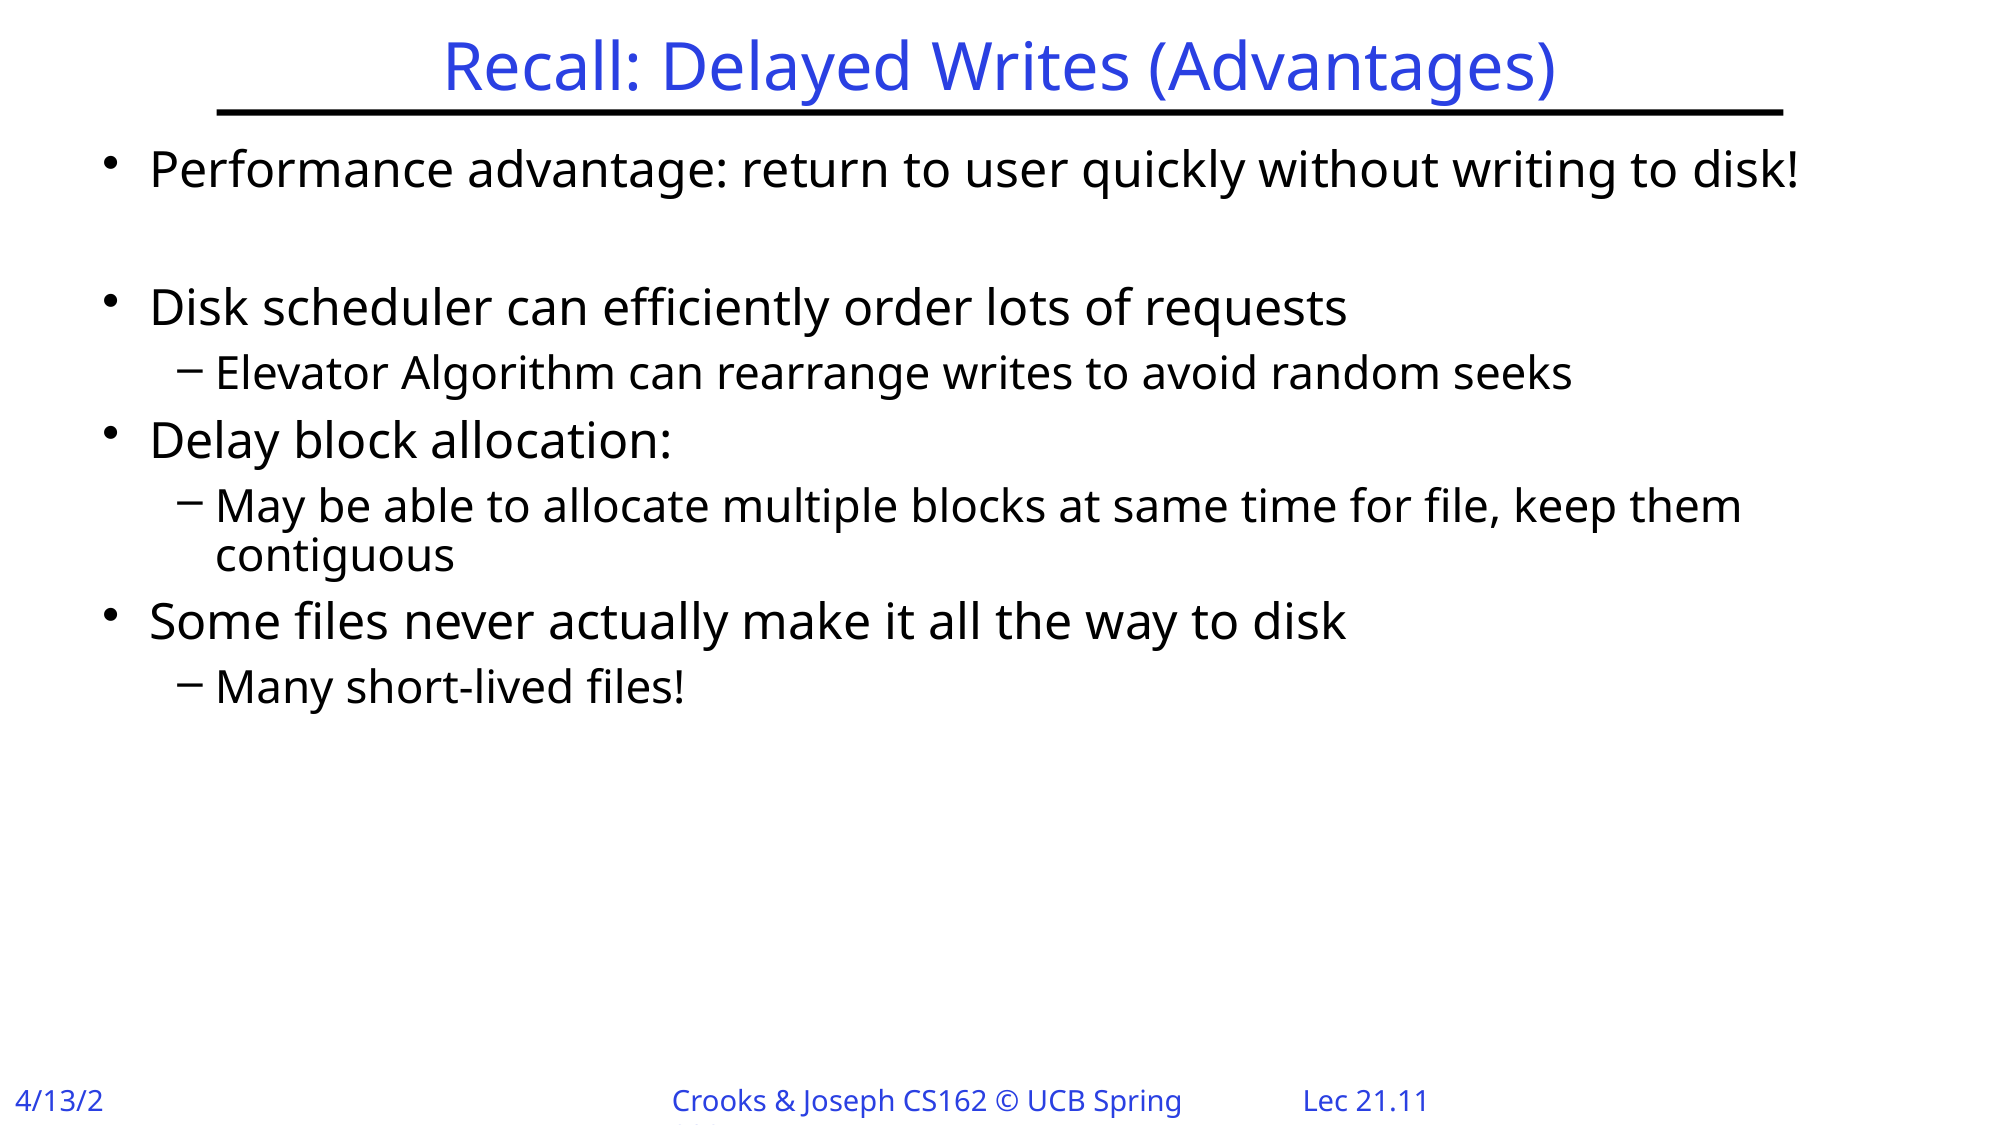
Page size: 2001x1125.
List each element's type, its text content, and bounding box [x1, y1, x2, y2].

title Recall: Delayed Writes (Advantages) [216, 24, 1784, 113]
list Performance advantage: return to user quickly without writing to disk! Disk scheduler can efficiently order lots of requests Elevator Algorithm can rearrange writes to avoid random seeks Delay block allocation: May be able to allocate multiple blocks at same time for file, keep them contiguous Some files never actually make it all the way to disk Many short-lived files! [87, 137, 1925, 936]
